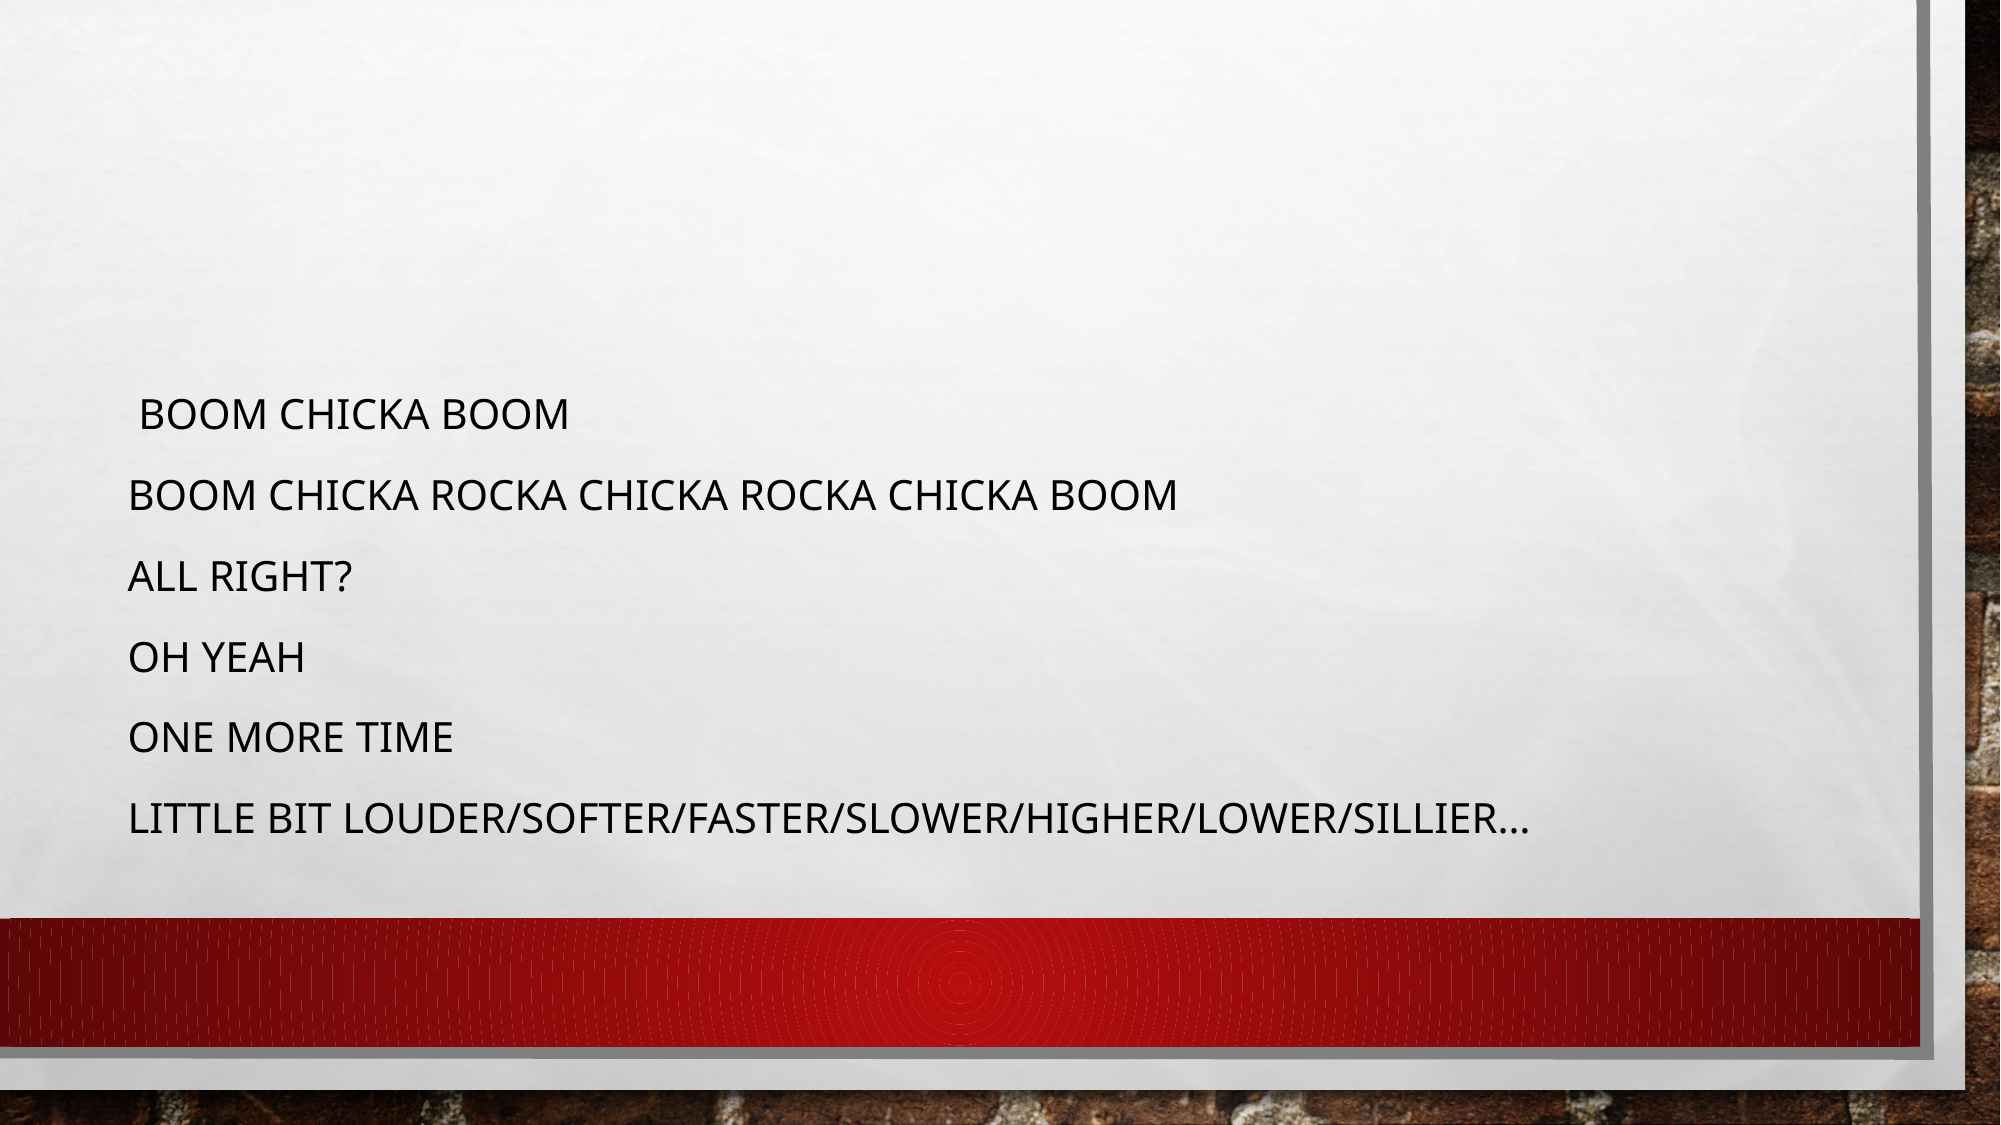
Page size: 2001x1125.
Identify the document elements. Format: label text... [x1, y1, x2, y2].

picture [0, 0, 2000, 1125]
list Boom Chicka Boom Boom Chicka Rocka Chicka rocka chicka boom All right? Oh Yeah One More Time Little Bit Louder/Softer/Faster/Slower/Higher/Lower/Sillier… [112, 338, 1785, 882]
